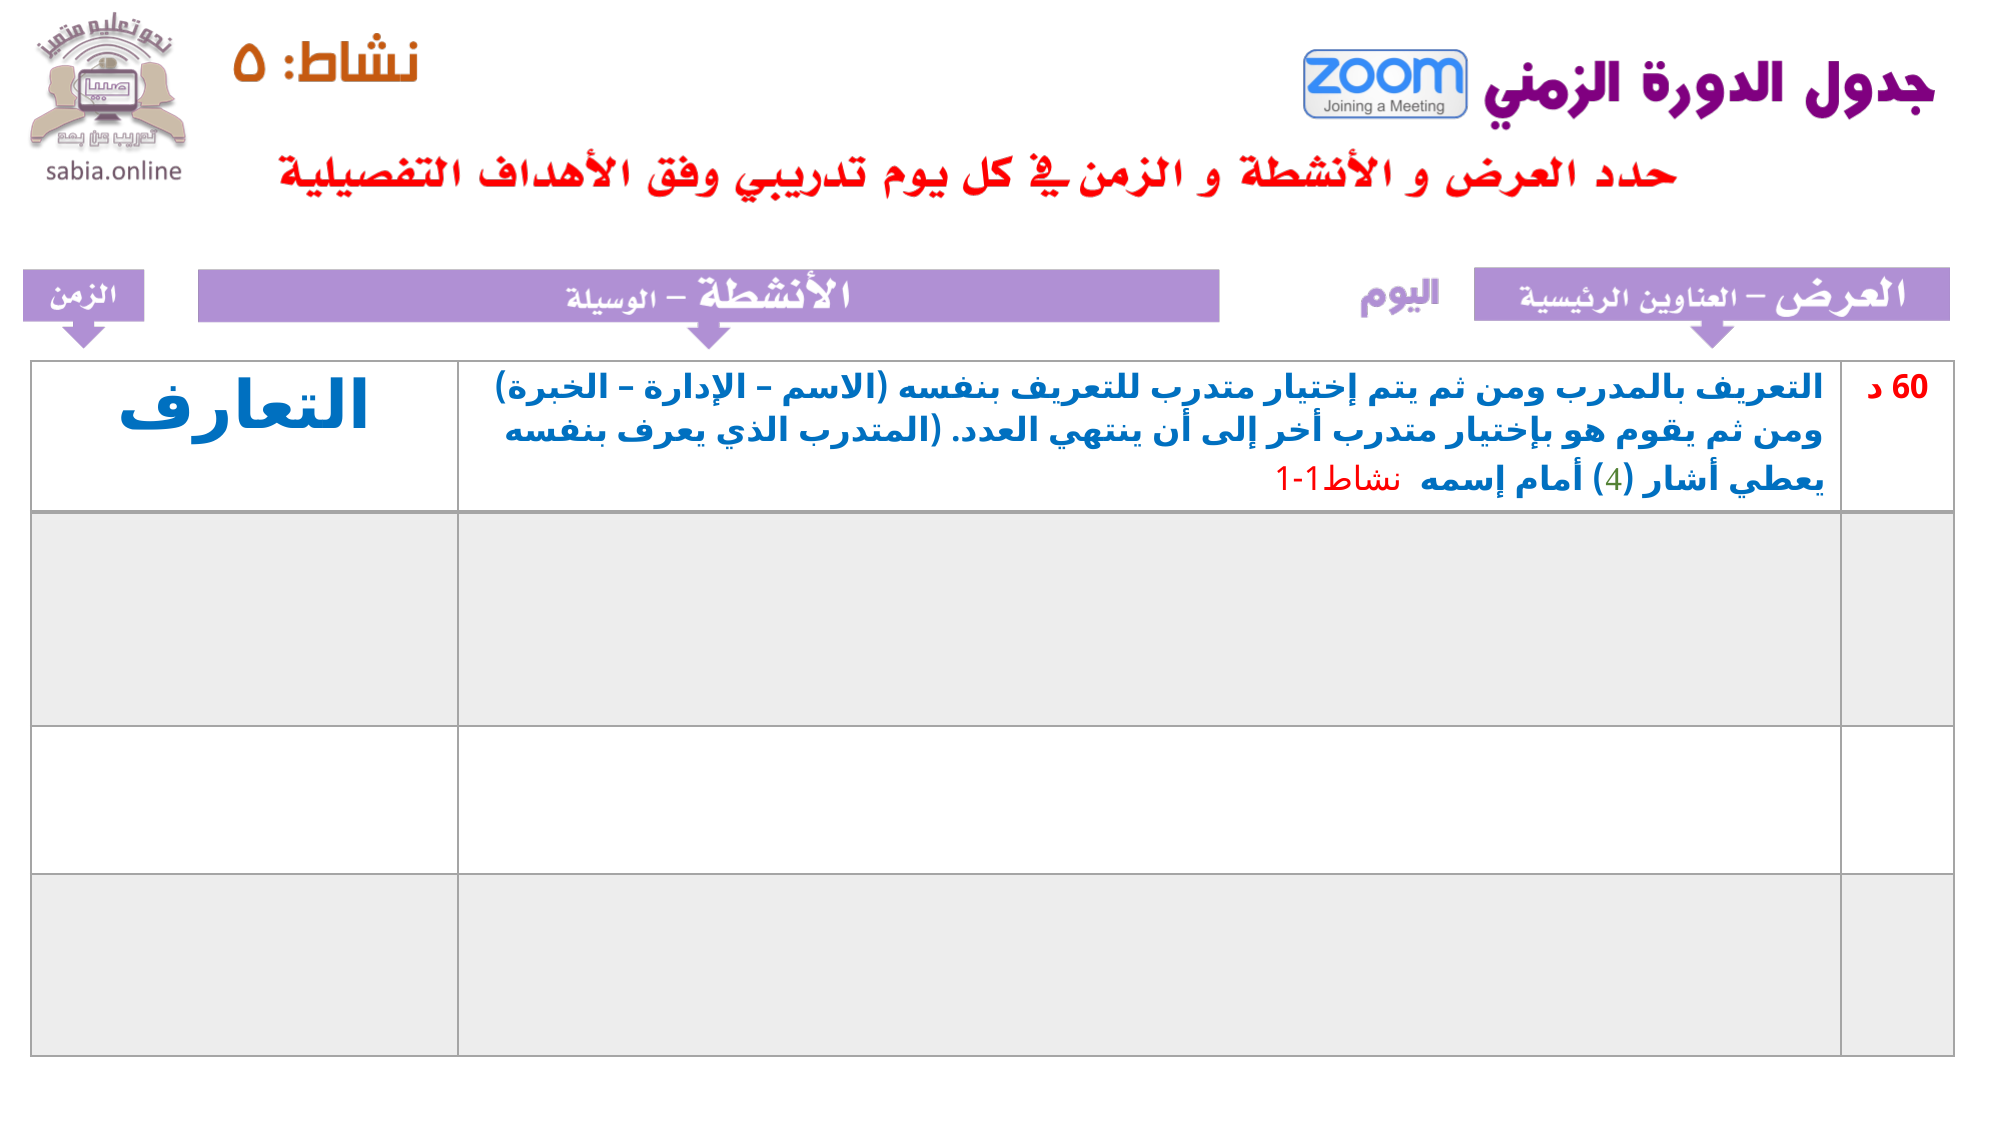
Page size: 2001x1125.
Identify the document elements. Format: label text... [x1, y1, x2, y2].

table_header 60 د [1842, 367, 1953, 510]
table_cell [32, 727, 457, 873]
table_cell [1842, 875, 1953, 1055]
table_cell [459, 727, 1840, 873]
picture [23, 10, 1977, 367]
table_cell [459, 514, 1840, 725]
table_cell [32, 875, 457, 1055]
table_header التعارف [32, 367, 457, 510]
table_cell [1842, 514, 1953, 725]
table_cell [459, 875, 1840, 1055]
table_cell [1842, 727, 1953, 873]
table_header التعريف بالمدرب ومن ثم يتم إختيار متدرب للتعريف بنفسه (الاسم – الإدارة – الخبرة) ومن ثم يقوم هو بإختيار متدرب أخر إلى أن ينتهي العدد. (المتدرب الذي يعرف بنفسه يعطي أشار () أمام إسمه نشاط1-1 [459, 367, 1840, 510]
table_cell [32, 514, 457, 725]
